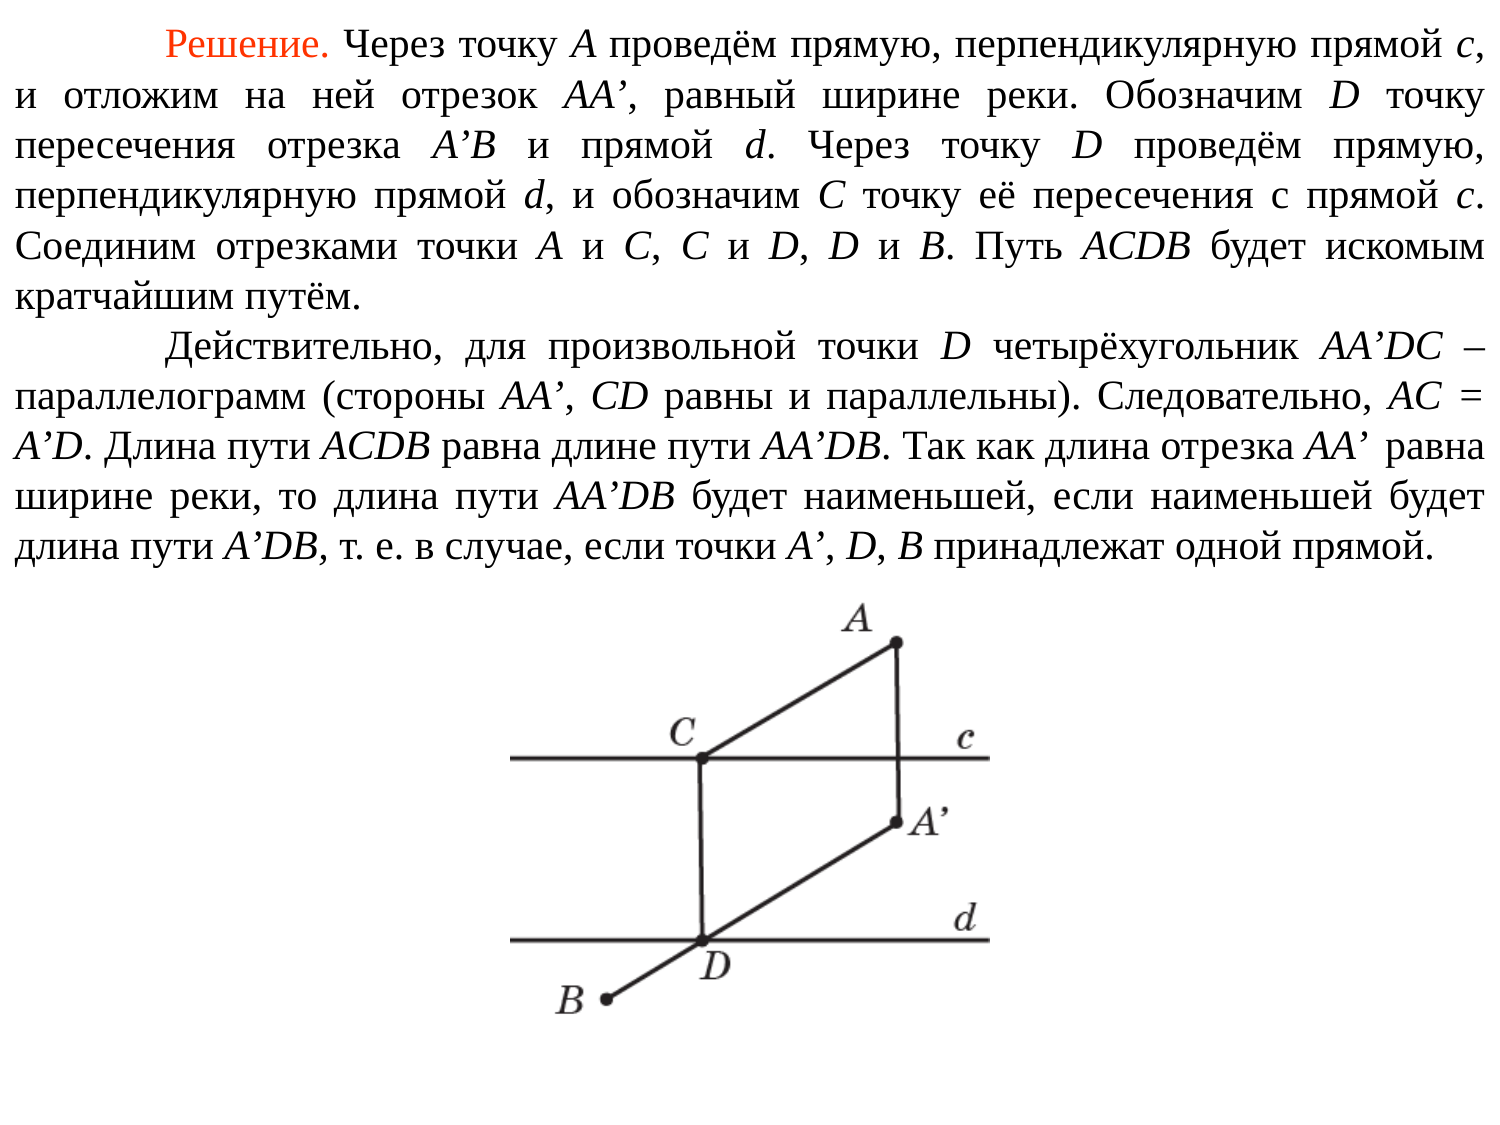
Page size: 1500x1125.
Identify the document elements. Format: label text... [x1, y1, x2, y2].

text_box Решение. Через точку A проведём прямую, перпендикулярную прямой c, и отложим на ней отрезок AA’, равный ширине реки. Обозначим D точку пересечения отрезка A’B и прямой d. Через точку D проведём прямую, перпендикулярную прямой d, и обозначим C точку её пересечения с прямой c. Соединим отрезками точки A и C, C и D, D и B. Путь ACDB будет искомым кратчайшим путём. Действительно, для произвольной точки D четырёхугольник AA’DC – параллелограмм (стороны AA’, CD равны и параллельны). Следовательно, AC = A’D. Длина пути ACDB равна длине пути AA’DB. Так как длина отрезка AA’ равна ширине реки, то длина пути AA’DB будет наименьшей, если наименьшей будет длина пути A’DB, т. е. в случае, если точки A’, D, B принадлежат одной прямой. [0, 0, 1500, 575]
picture [510, 597, 990, 1025]
